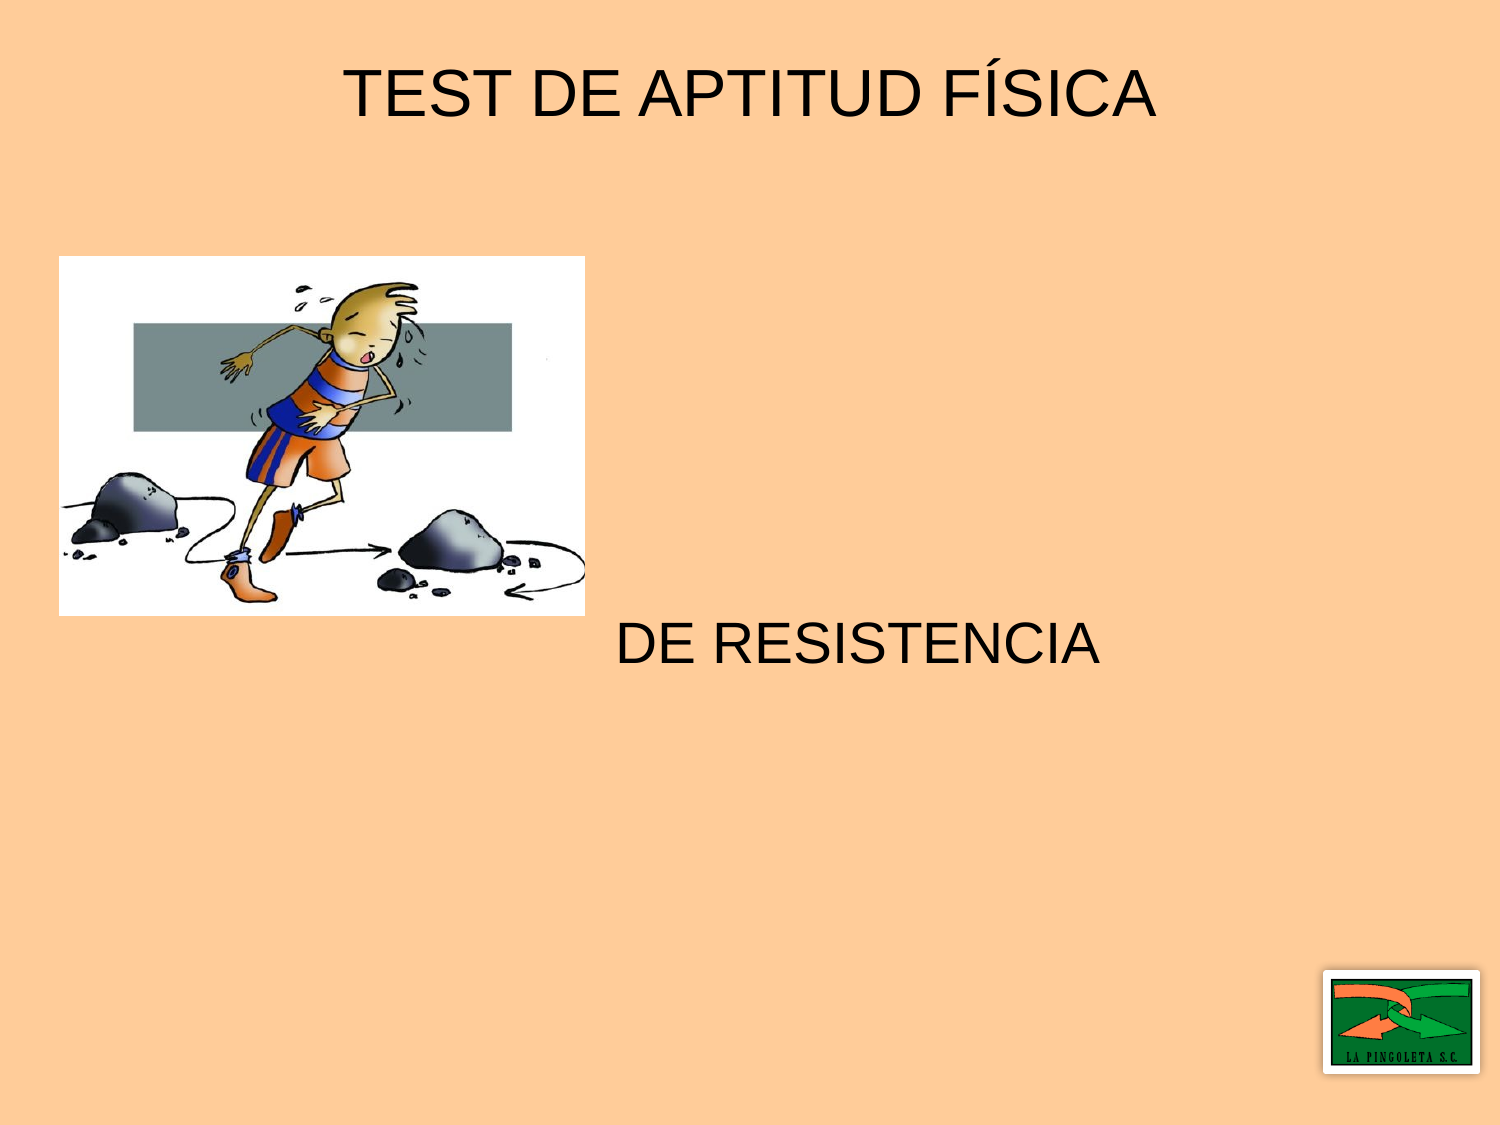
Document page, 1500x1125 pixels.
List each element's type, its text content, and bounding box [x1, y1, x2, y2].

picture [1328, 975, 1475, 1069]
picture [59, 256, 585, 616]
text_box TEST DE APTITUD FÍSICA [29, 42, 1471, 138]
text_box DE RESISTENCIA [608, 597, 1418, 683]
